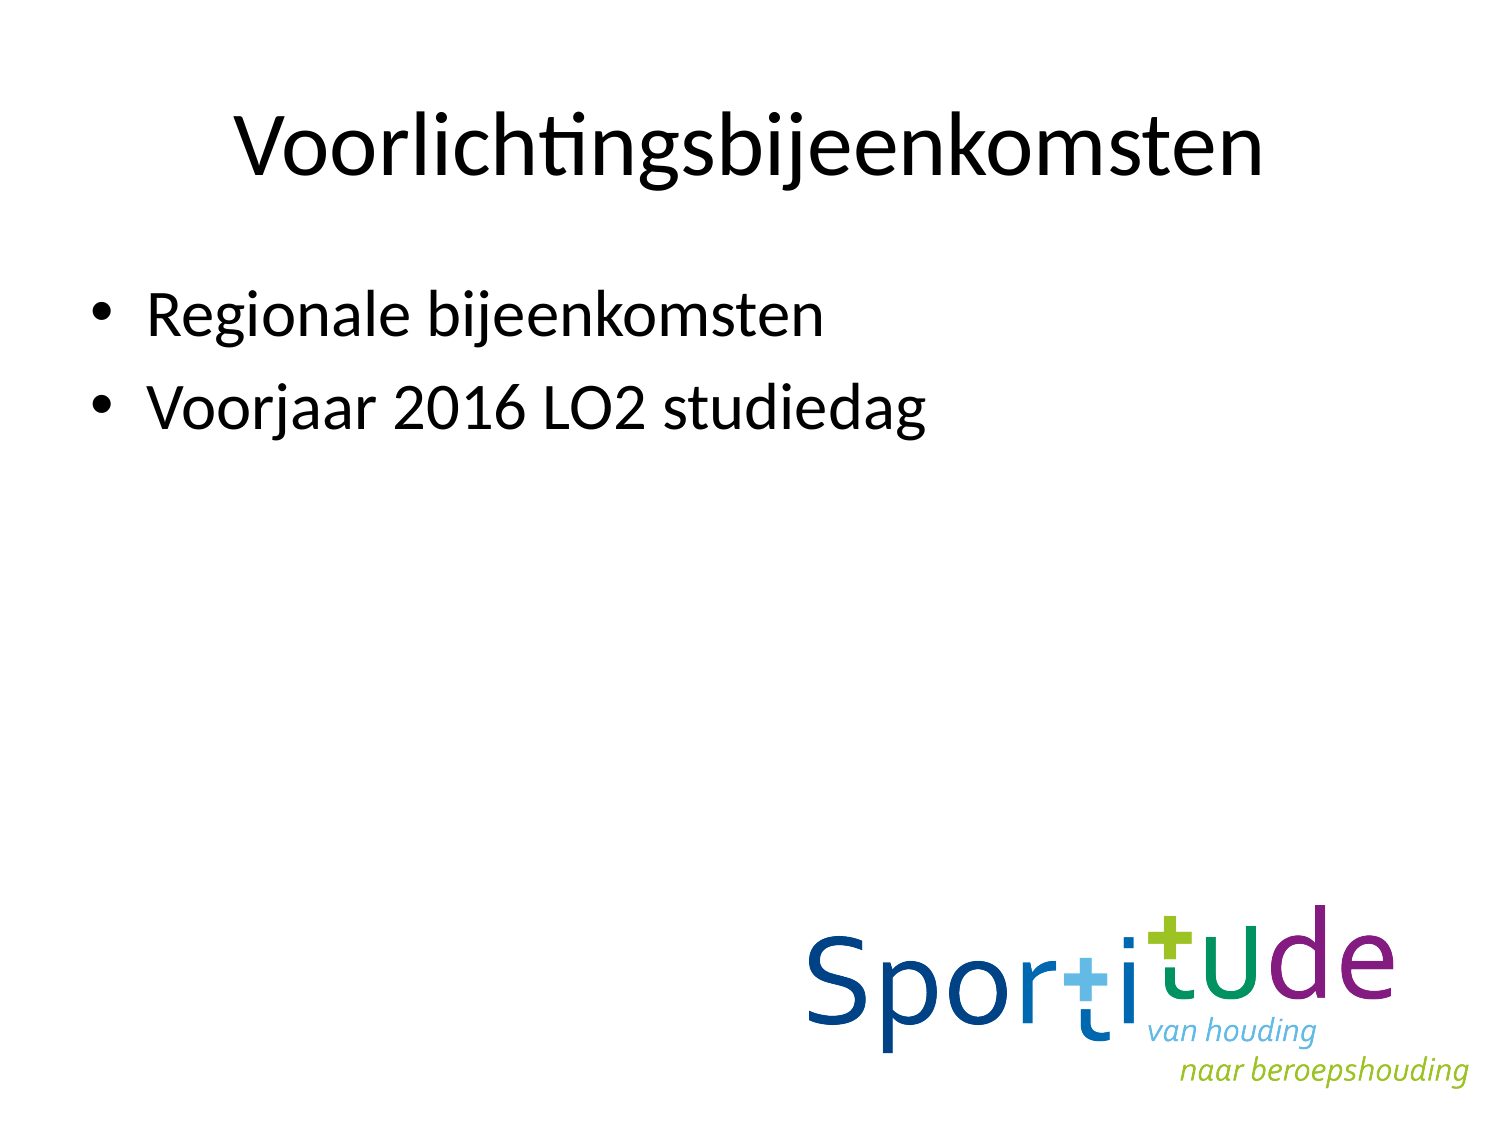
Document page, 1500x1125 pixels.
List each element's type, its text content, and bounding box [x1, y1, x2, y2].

picture [808, 904, 1470, 1090]
title Voorlichtingsbijeenkomsten [75, 45, 1425, 233]
list Regionale bijeenkomsten Voorjaar 2016 LO2 studiedag [75, 262, 1425, 1005]
